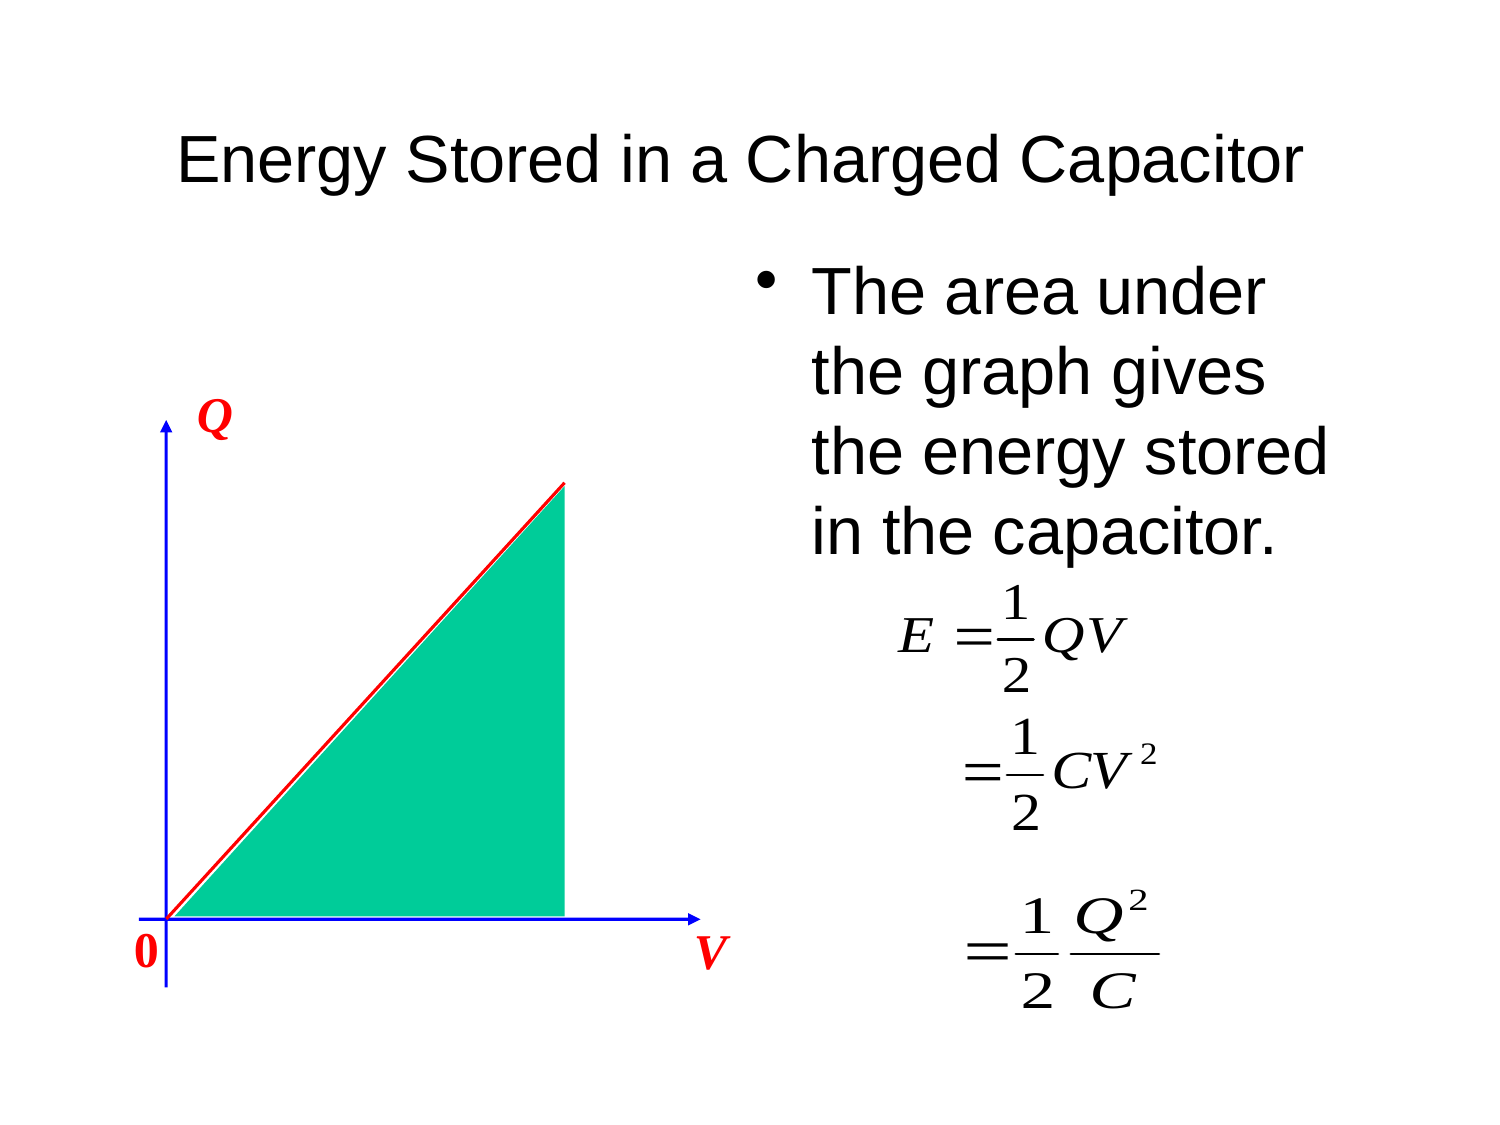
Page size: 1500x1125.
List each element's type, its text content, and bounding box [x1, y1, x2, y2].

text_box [949, 874, 1176, 1021]
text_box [118, 374, 742, 988]
title Energy Stored in a Charged Capacitor [103, 62, 1379, 251]
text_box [887, 570, 1139, 704]
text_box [949, 703, 1170, 843]
list The area under the graph gives the energy stored in the capacitor. [740, 239, 1356, 586]
